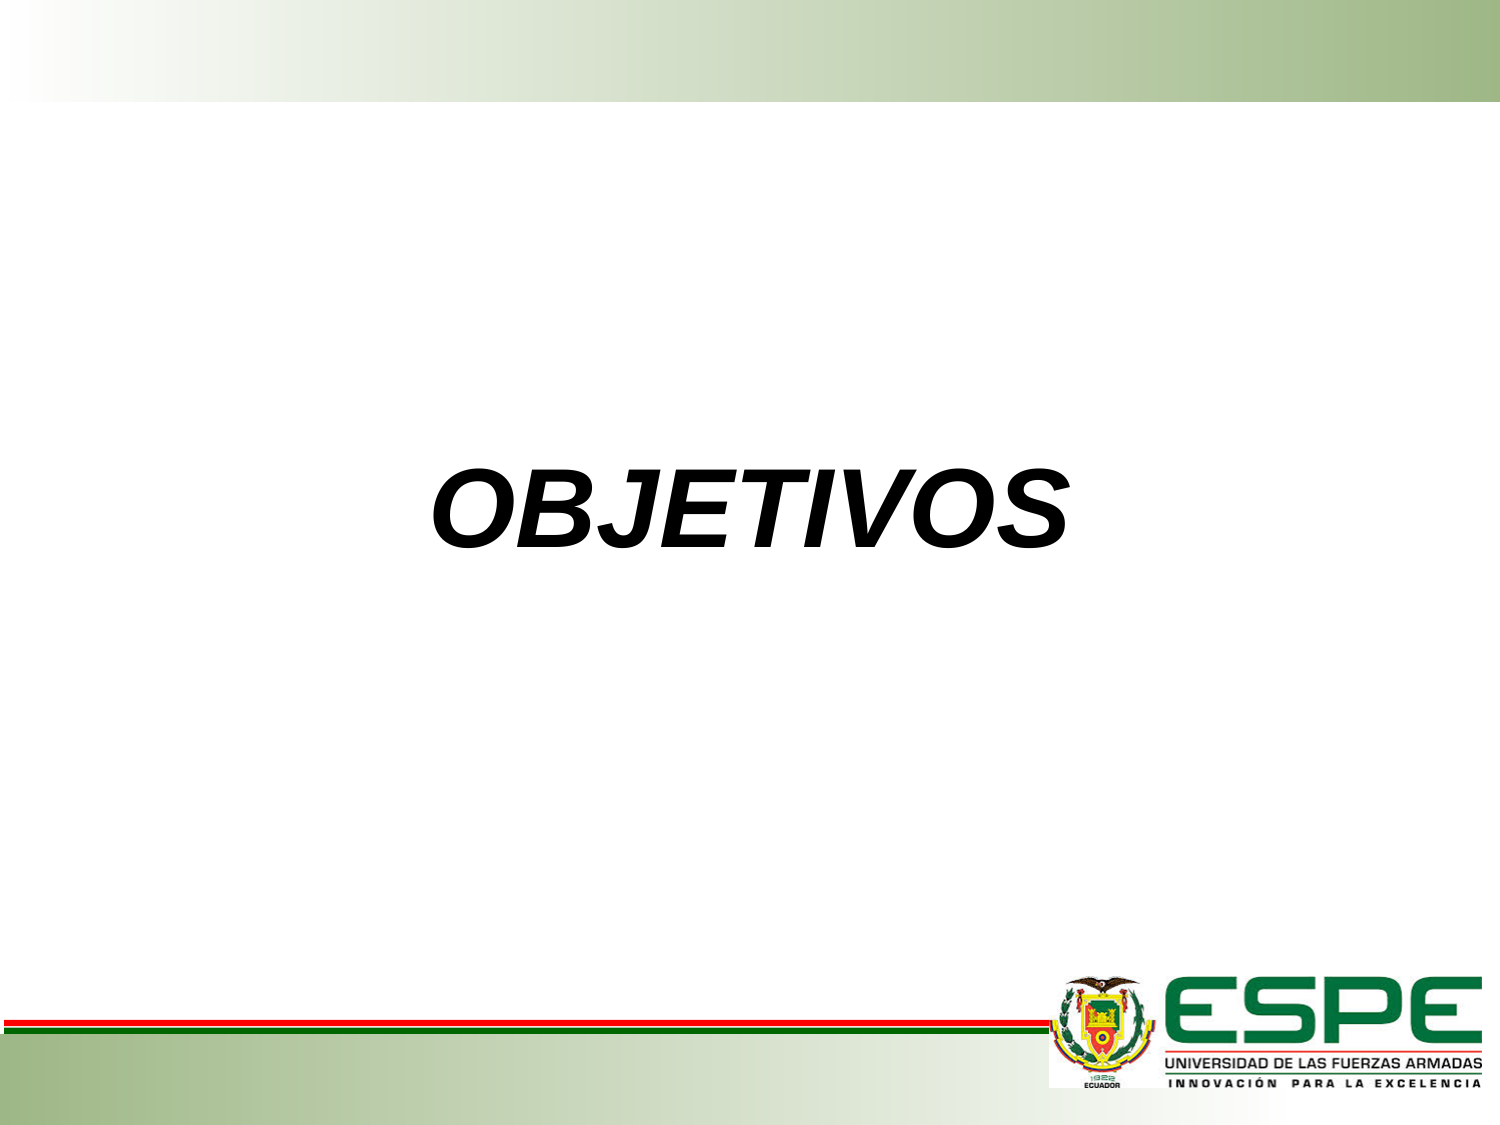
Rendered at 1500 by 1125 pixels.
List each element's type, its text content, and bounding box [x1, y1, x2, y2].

title OBJETIVOS [112, 427, 1388, 669]
picture [1049, 964, 1500, 1093]
